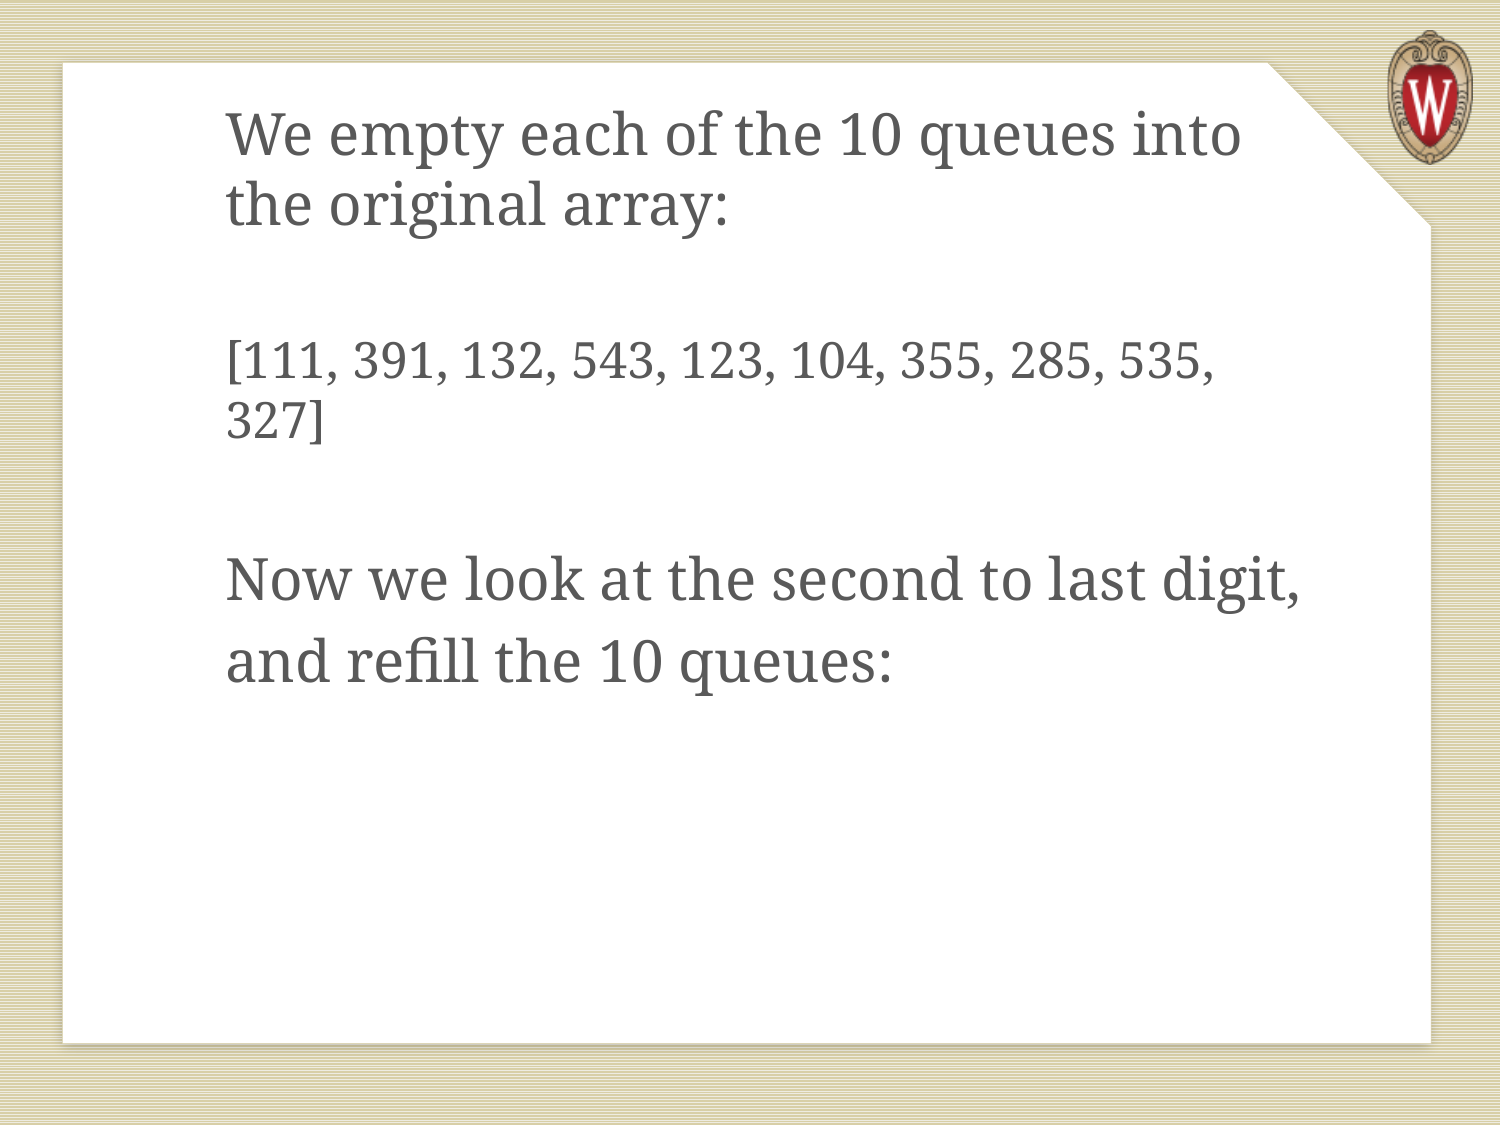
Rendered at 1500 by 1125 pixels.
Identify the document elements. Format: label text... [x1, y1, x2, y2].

subtitle We empty each of the 10 queues into the original array: [111, 391, 132, 543, 123, 104, 355, 285, 535, 327] Now we look at the second to last digit, and refill the 10 queues: [225, 97, 1315, 887]
